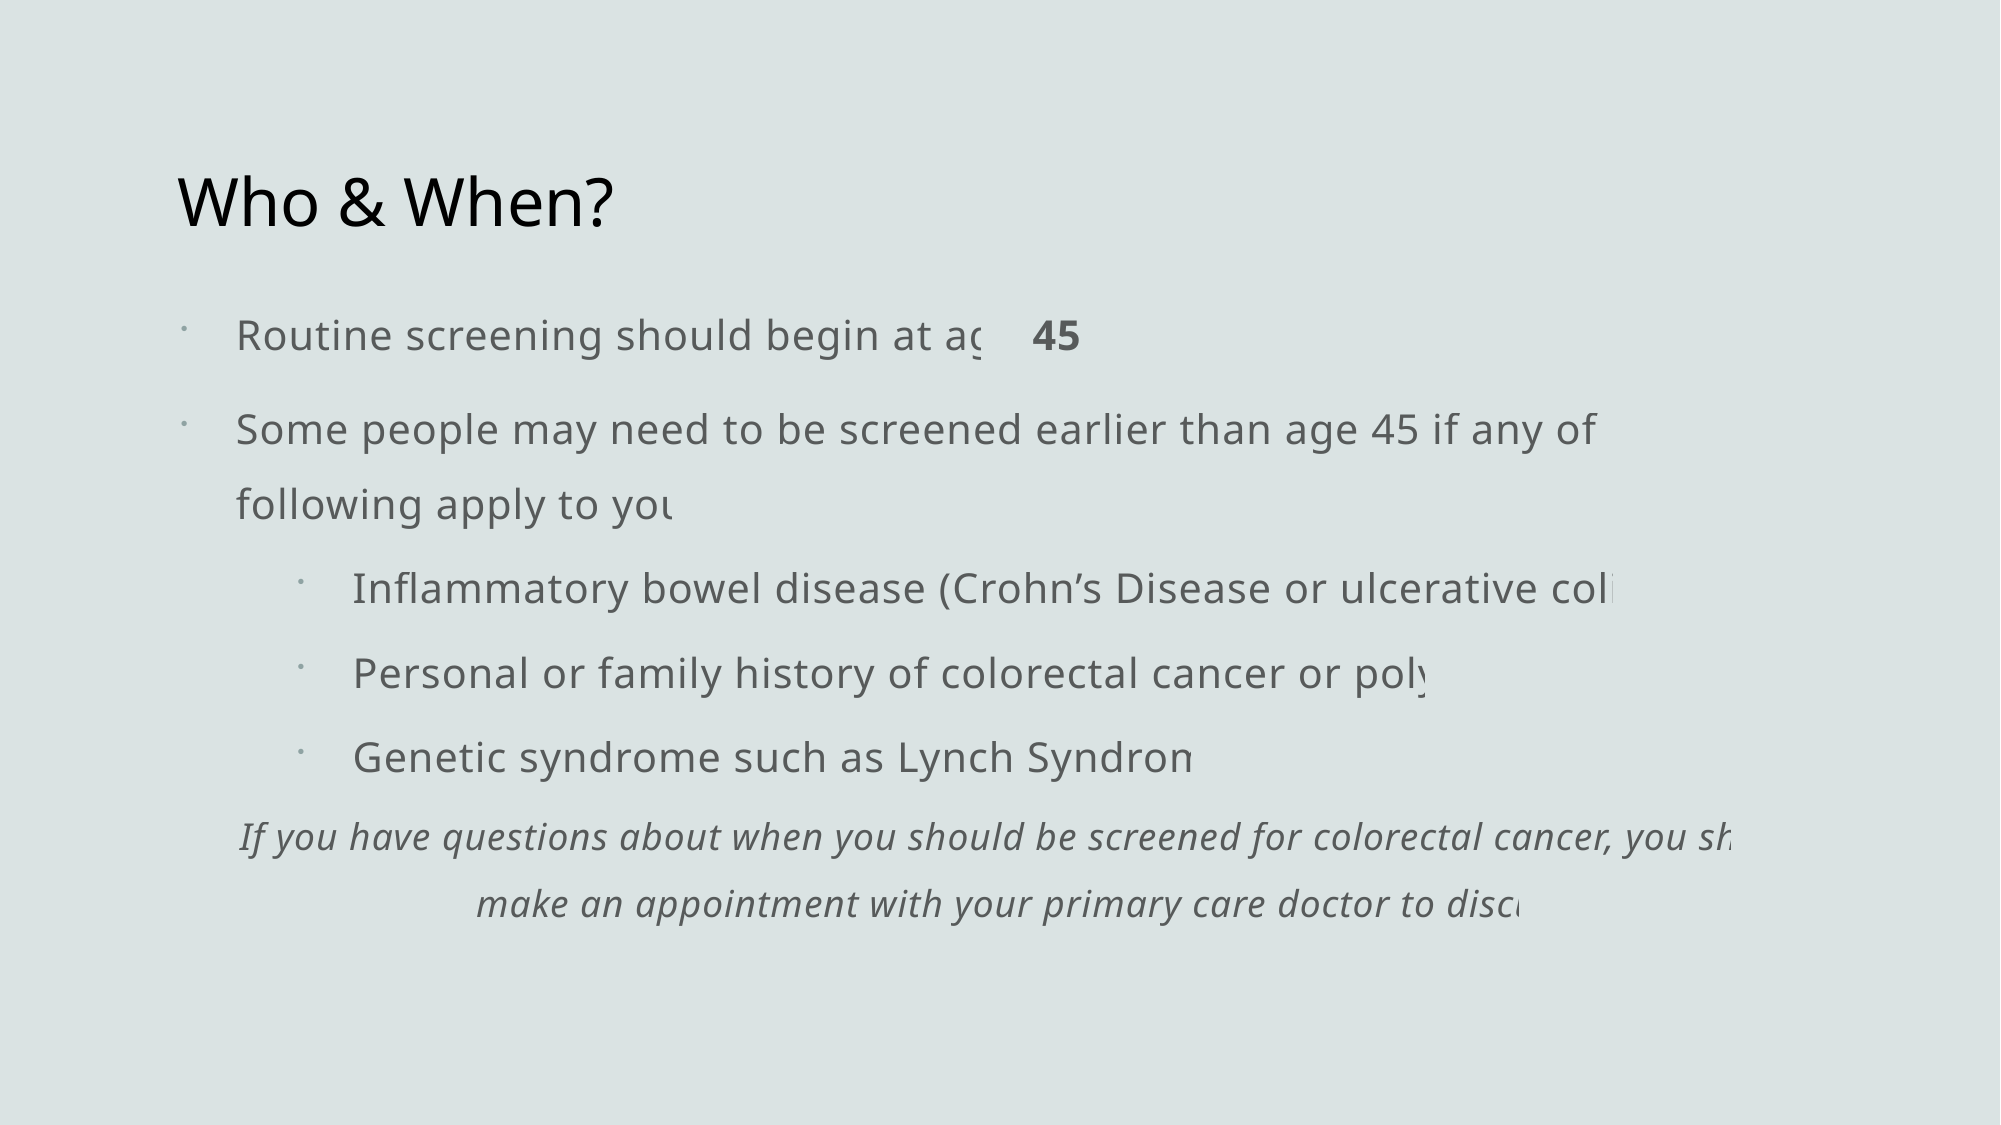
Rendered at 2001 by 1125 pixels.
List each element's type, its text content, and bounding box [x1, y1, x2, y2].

list Routine screening should begin at age 45 Some people may need to be screened earlier than age 45 if any of the following apply to you: Inflammatory bowel disease (Crohn’s Disease or ulcerative colitis) Personal or family history of colorectal cancer or polyps Genetic syndrome such as Lynch Syndrome If you have questions about when you should be screened for colorectal cancer, you should make an appointment with your primary care doctor to discuss. [162, 276, 1838, 940]
title Who & When? [162, 64, 1838, 248]
